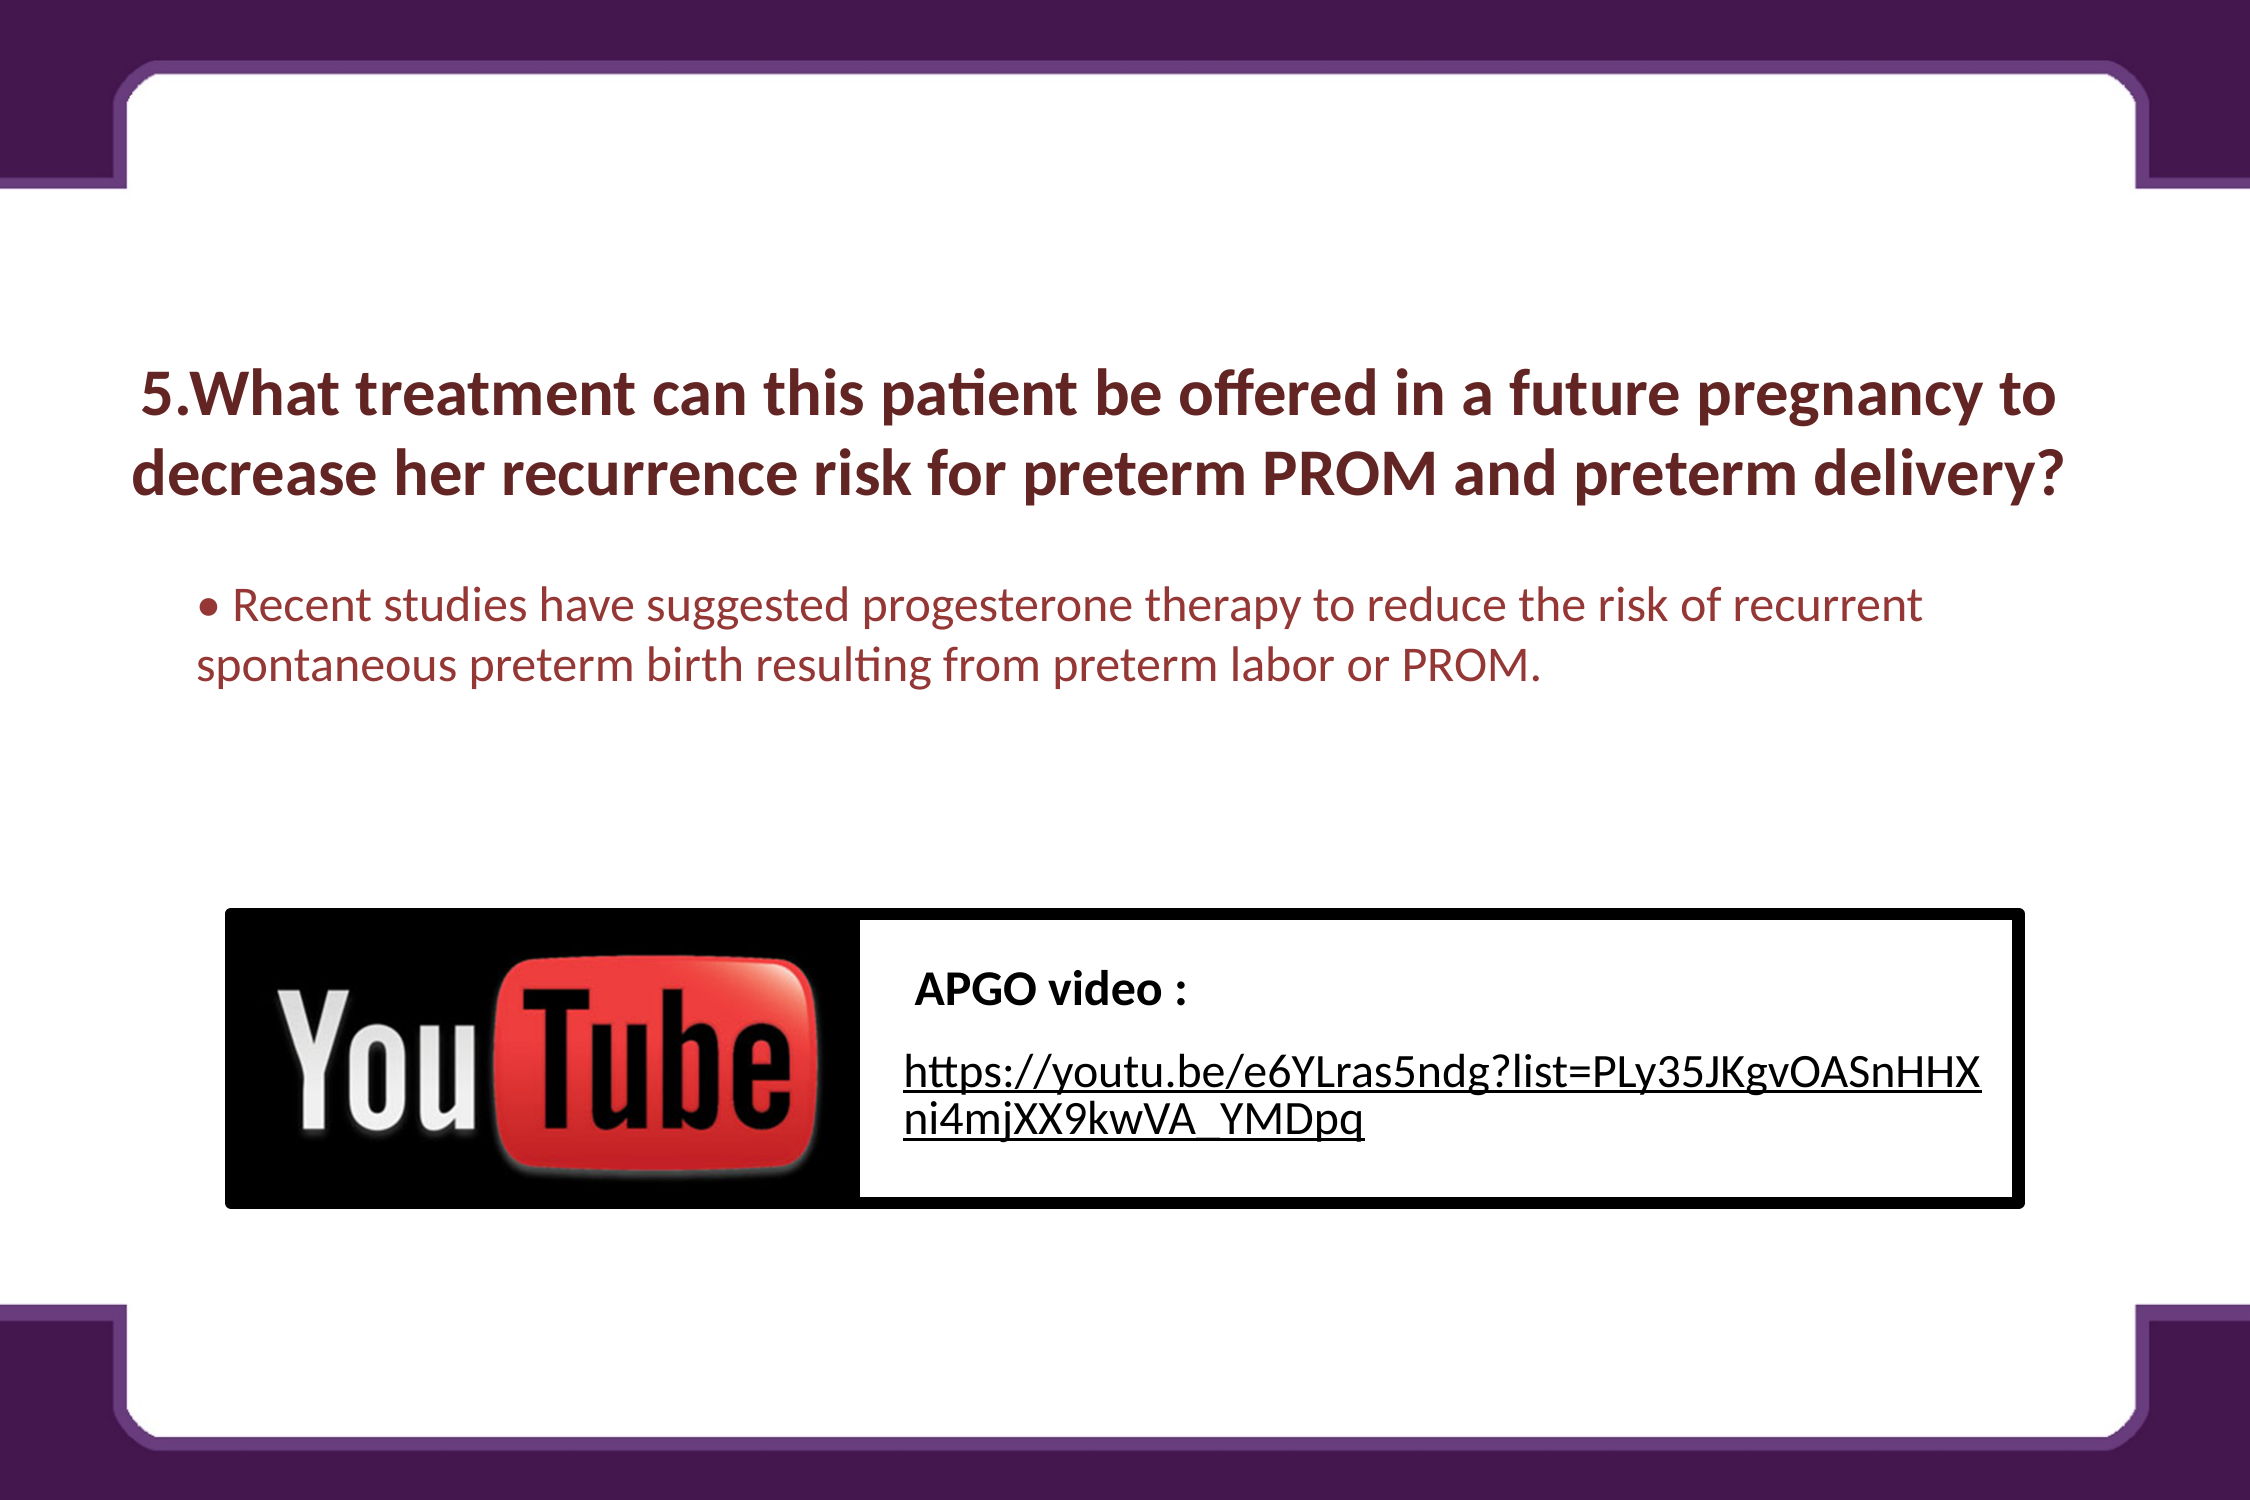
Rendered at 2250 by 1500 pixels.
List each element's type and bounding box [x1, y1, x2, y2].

list [0, 0, 2250, 1500]
picture [234, 917, 860, 1208]
